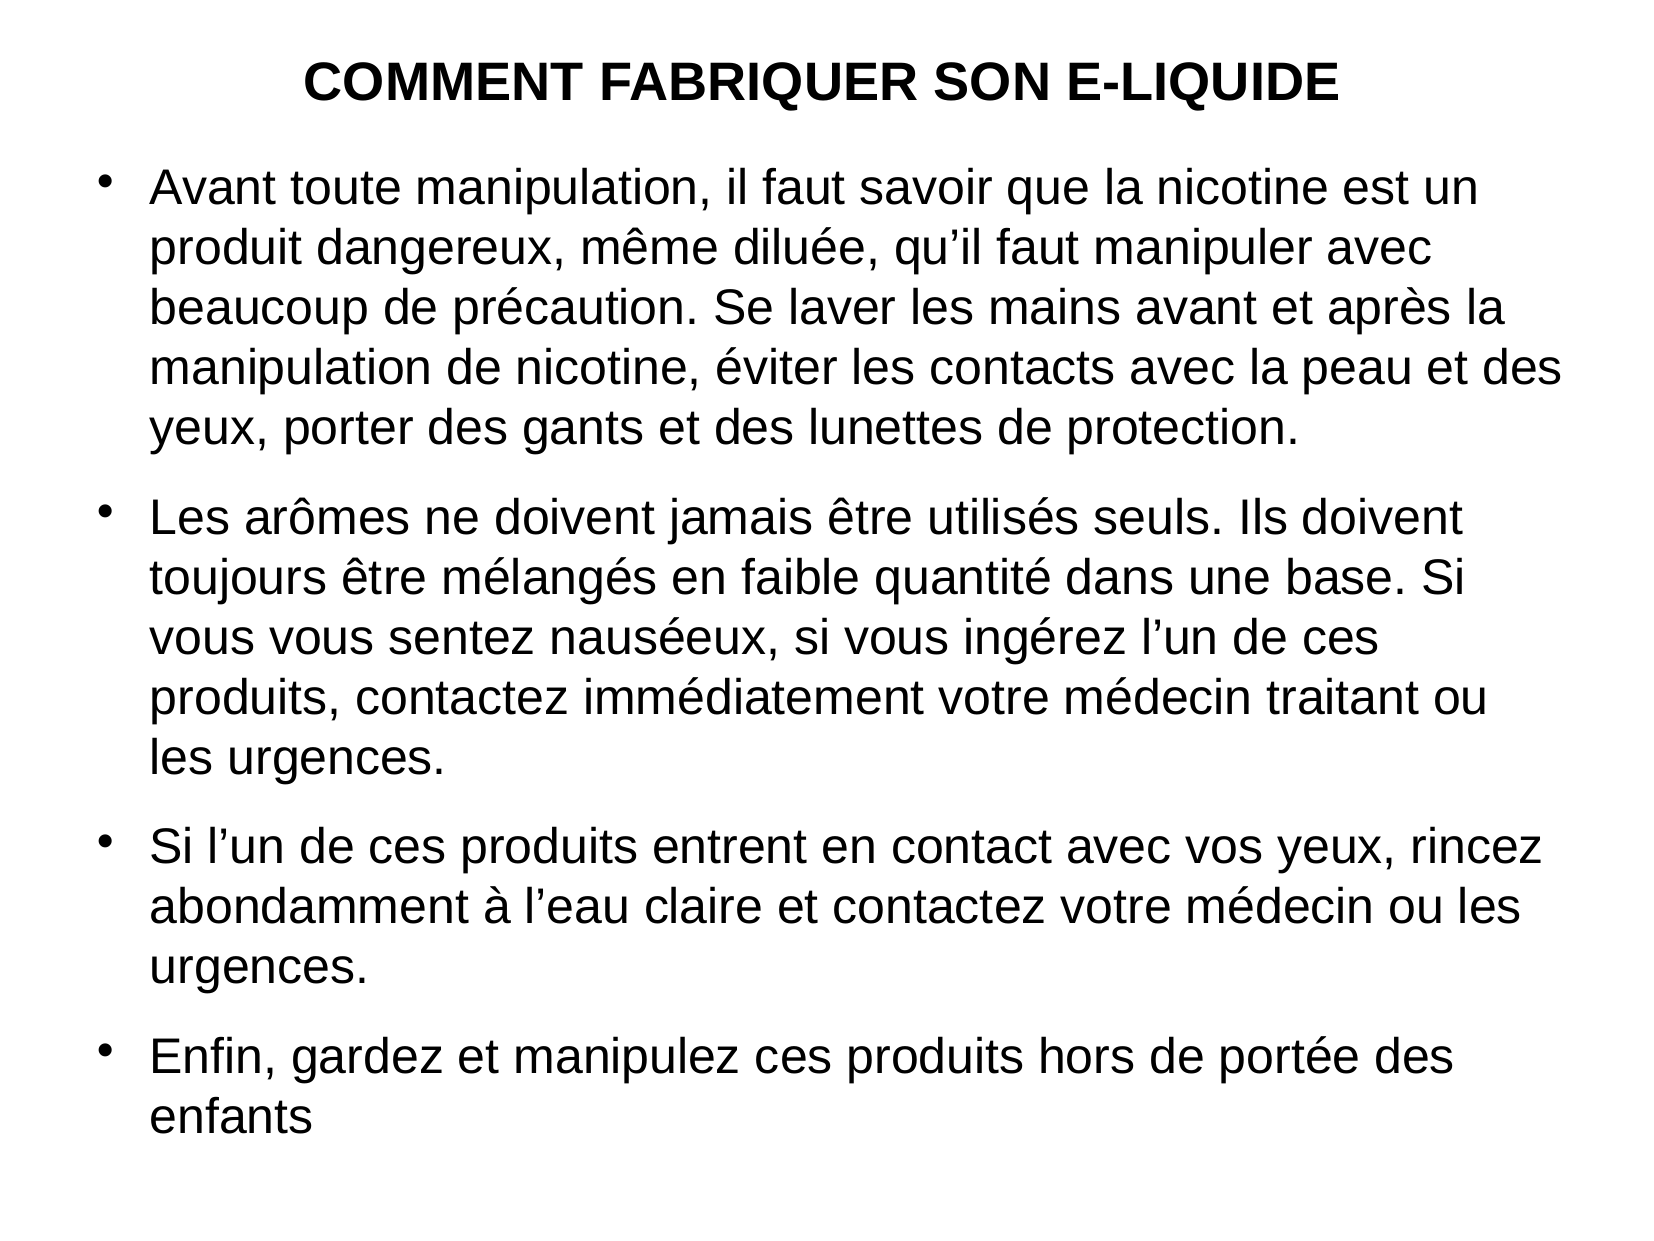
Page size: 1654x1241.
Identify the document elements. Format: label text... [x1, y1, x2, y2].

text_box Avant toute manipulation, il faut savoir que la nicotine est un produit dangereux, même diluée, qu’il faut manipuler avec beaucoup de précaution. Se laver les mains avant et après la manipulation de nicotine, éviter les contacts avec la peau et des yeux, porter des gants et des lunettes de protection. Les arômes ne doivent jamais être utilisés seuls. Ils doivent toujours être mélangés en faible quantité dans une base. Si vous vous sentez nauséeux, si vous ingérez l’un de ces produits, contactez immédiatement votre médecin traitant ou les urgences. Si l’un de ces produits entrent en contact avec vos yeux, rincez abondamment à l’eau claire et contactez votre médecin ou les urgences. Enfin, gardez et manipulez ces produits hors de portée des enfants [78, 154, 1567, 874]
text_box COMMENT FABRIQUER SON E-LIQUIDE [78, 15, 1567, 143]
